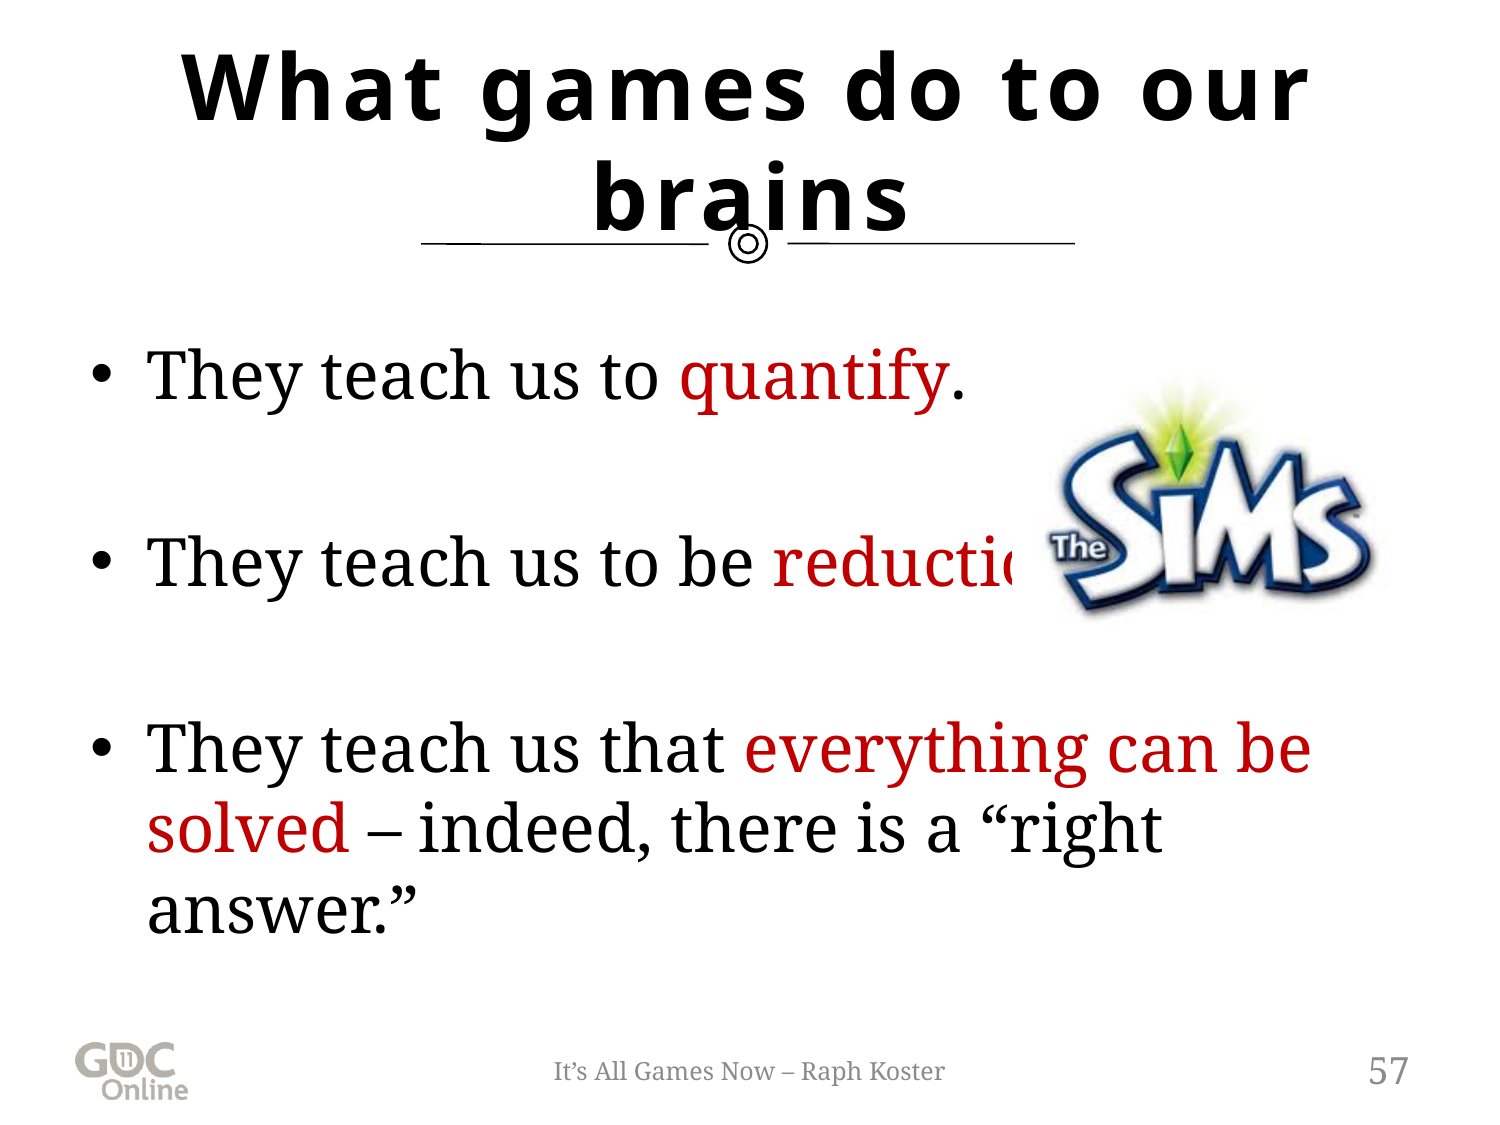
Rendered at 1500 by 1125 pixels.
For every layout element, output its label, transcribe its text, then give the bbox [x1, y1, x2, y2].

slide_number 57 [1074, 1042, 1425, 1103]
picture [1012, 362, 1413, 638]
title What games do to our brains [75, 45, 1425, 233]
list They teach us to quantify. They teach us to be reductionist. They teach us that everything can be solved – indeed, there is a “right answer.” [75, 324, 1425, 1005]
footer It’s All Games Now – Raph Koster [512, 1042, 988, 1103]
